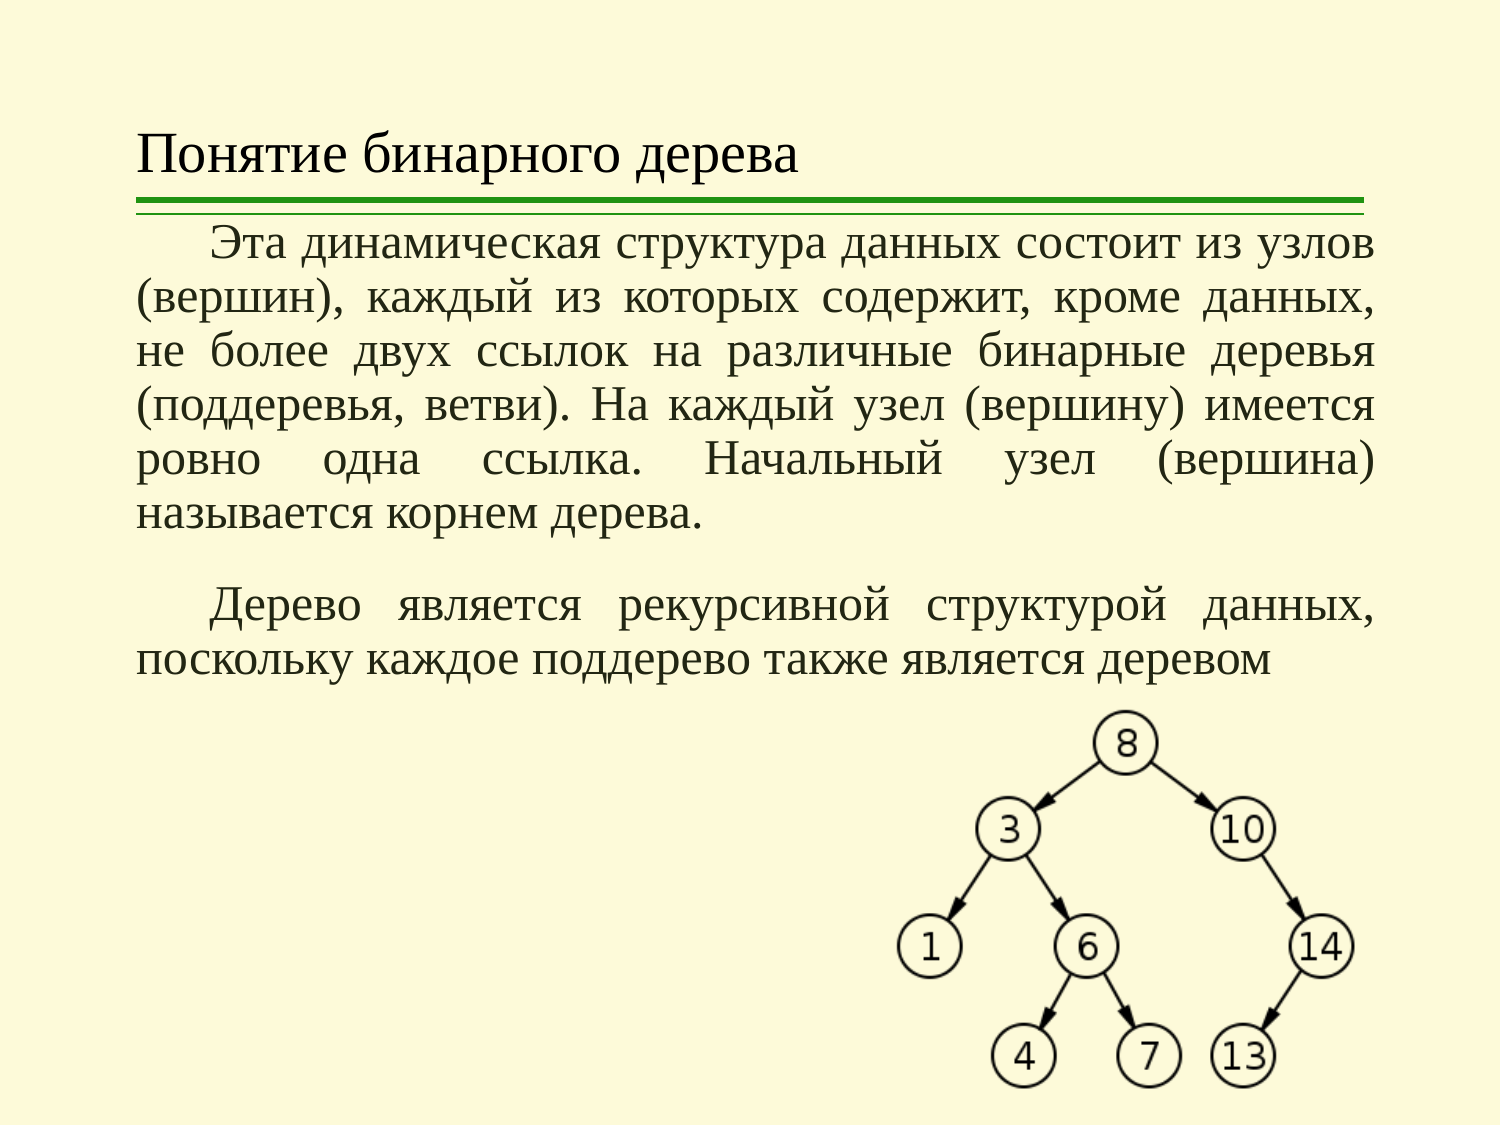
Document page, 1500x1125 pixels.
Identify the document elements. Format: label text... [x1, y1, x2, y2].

title Понятие бинарного дерева [135, 12, 1364, 193]
list Эта динамическая структура данных состоит из узлов (вершин), каждый из которых содержит, кроме данных, не более двух ссылок на различные бинарные деревья (поддеревья, ветви). На каждый узел (вершину) имеется ровно одна ссылка. Начальный узел (вершина) называется корнем дерева. Дерево является рекурсивной структурой данных, поскольку каждое поддерево также является деревом [135, 208, 1376, 716]
picture [891, 704, 1361, 1095]
